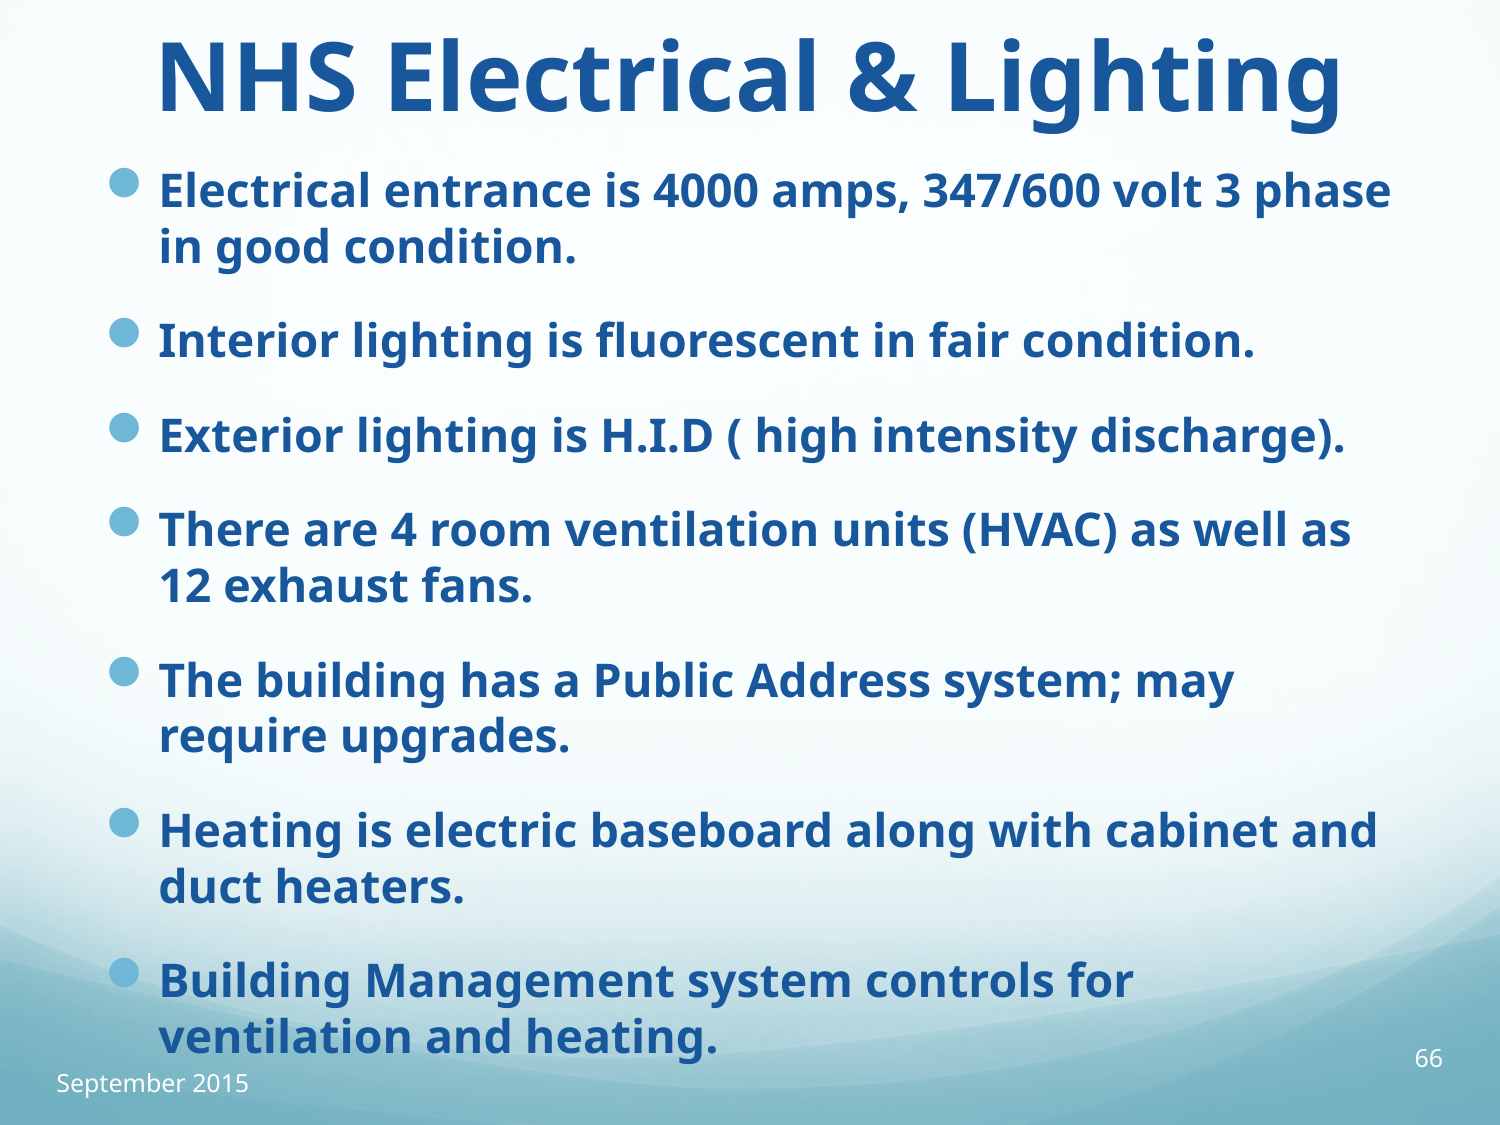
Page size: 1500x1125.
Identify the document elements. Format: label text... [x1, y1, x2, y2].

footer September 2015 [41, 1052, 836, 1112]
title NHS Electrical & Lighting [90, 17, 1410, 139]
slide_number 66 [1295, 1029, 1459, 1090]
list Electrical entrance is 4000 amps, 347/600 volt 3 phase in good condition. Interior lighting is fluorescent in fair condition. Exterior lighting is H.I.D ( high intensity discharge). There are 4 room ventilation units (HVAC) as well as 12 exhaust fans. The building has a Public Address system; may require upgrades. Heating is electric baseboard along with cabinet and duct heaters. Building Management system controls for ventilation and heating. [90, 153, 1410, 1075]
